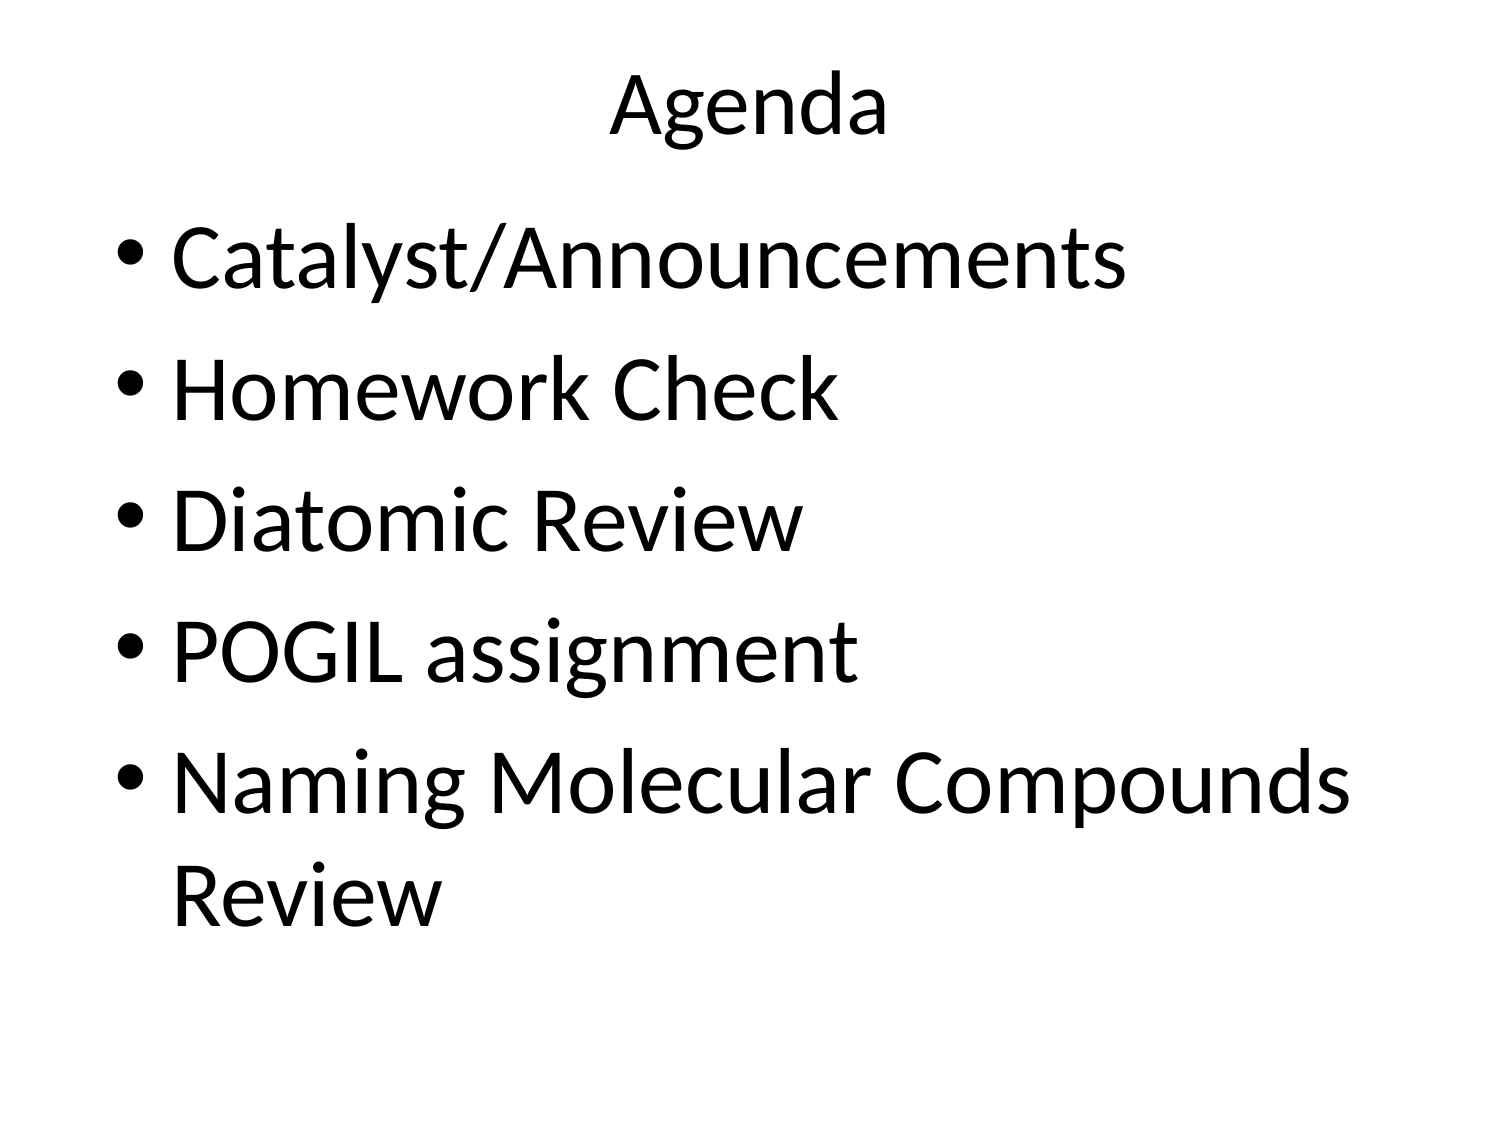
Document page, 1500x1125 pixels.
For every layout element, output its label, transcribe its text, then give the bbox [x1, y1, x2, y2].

list Catalyst/Announcements Homework Check Diatomic Review POGIL assignment Naming Molecular Compounds Review [99, 187, 1450, 1050]
title Agenda [75, 4, 1425, 192]
